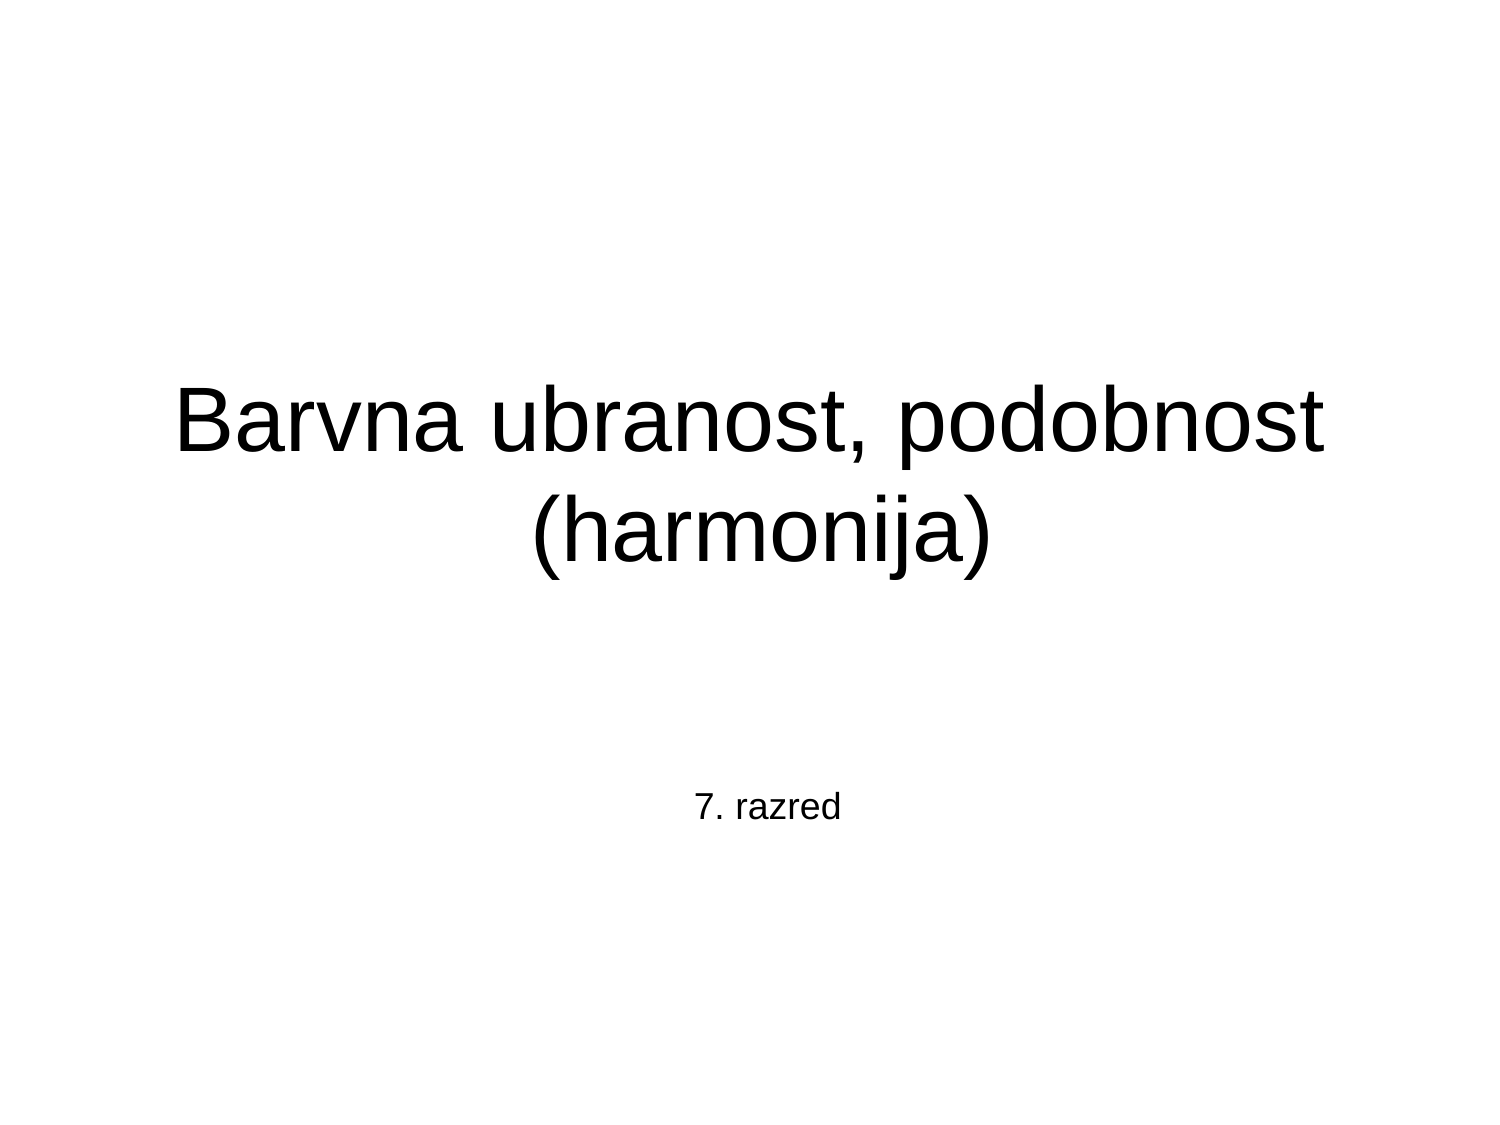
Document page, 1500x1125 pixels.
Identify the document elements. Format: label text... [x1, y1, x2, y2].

text_box 7. razred [549, 774, 987, 835]
title Barvna ubranost, podobnost (harmonija) [112, 349, 1388, 591]
